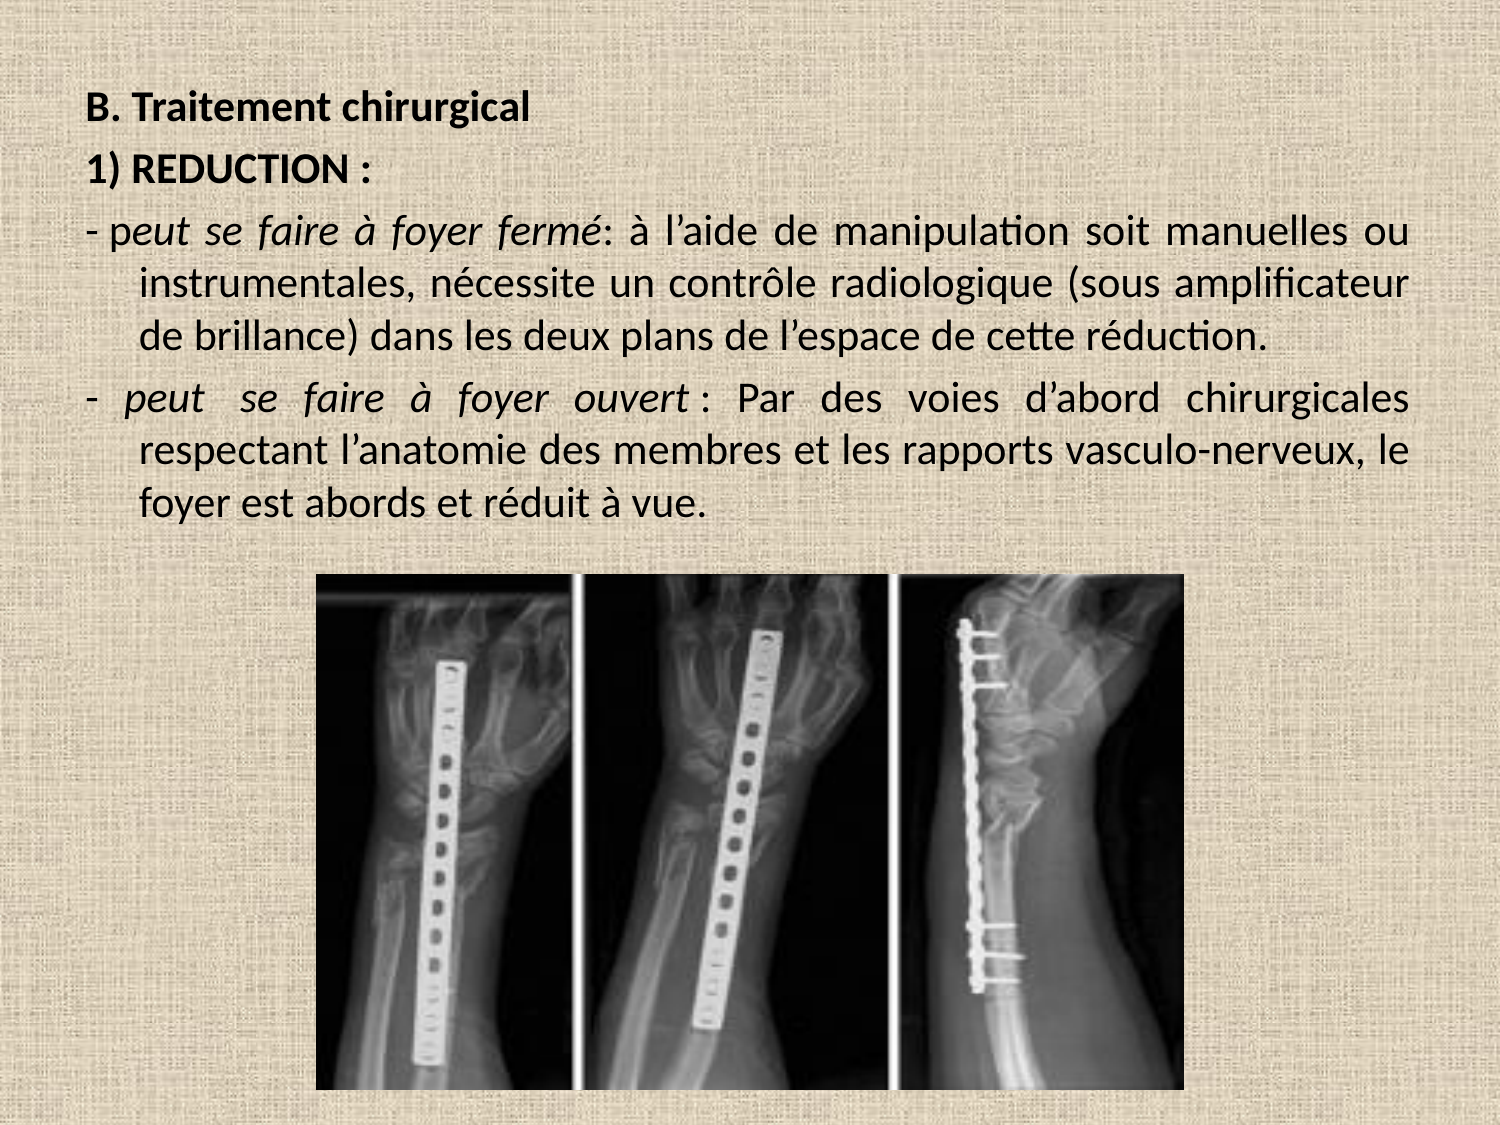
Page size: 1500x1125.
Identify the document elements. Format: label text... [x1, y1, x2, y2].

picture [0, 0, 1500, 1125]
list B. Traitement chirurgical 1) REDUCTION : - peut se faire à foyer fermé: à l’aide de manipulation soit manuelles ou instrumentales, nécessite un contrôle radiologique (sous amplificateur de brillance) dans les deux plans de l’espace de cette réduction. - peut se faire à foyer ouvert : Par des voies d’abord chirurgicales respectant l’anatomie des membres et les rapports vasculo-nerveux, le foyer est abords et réduit à vue. [70, 70, 1425, 575]
